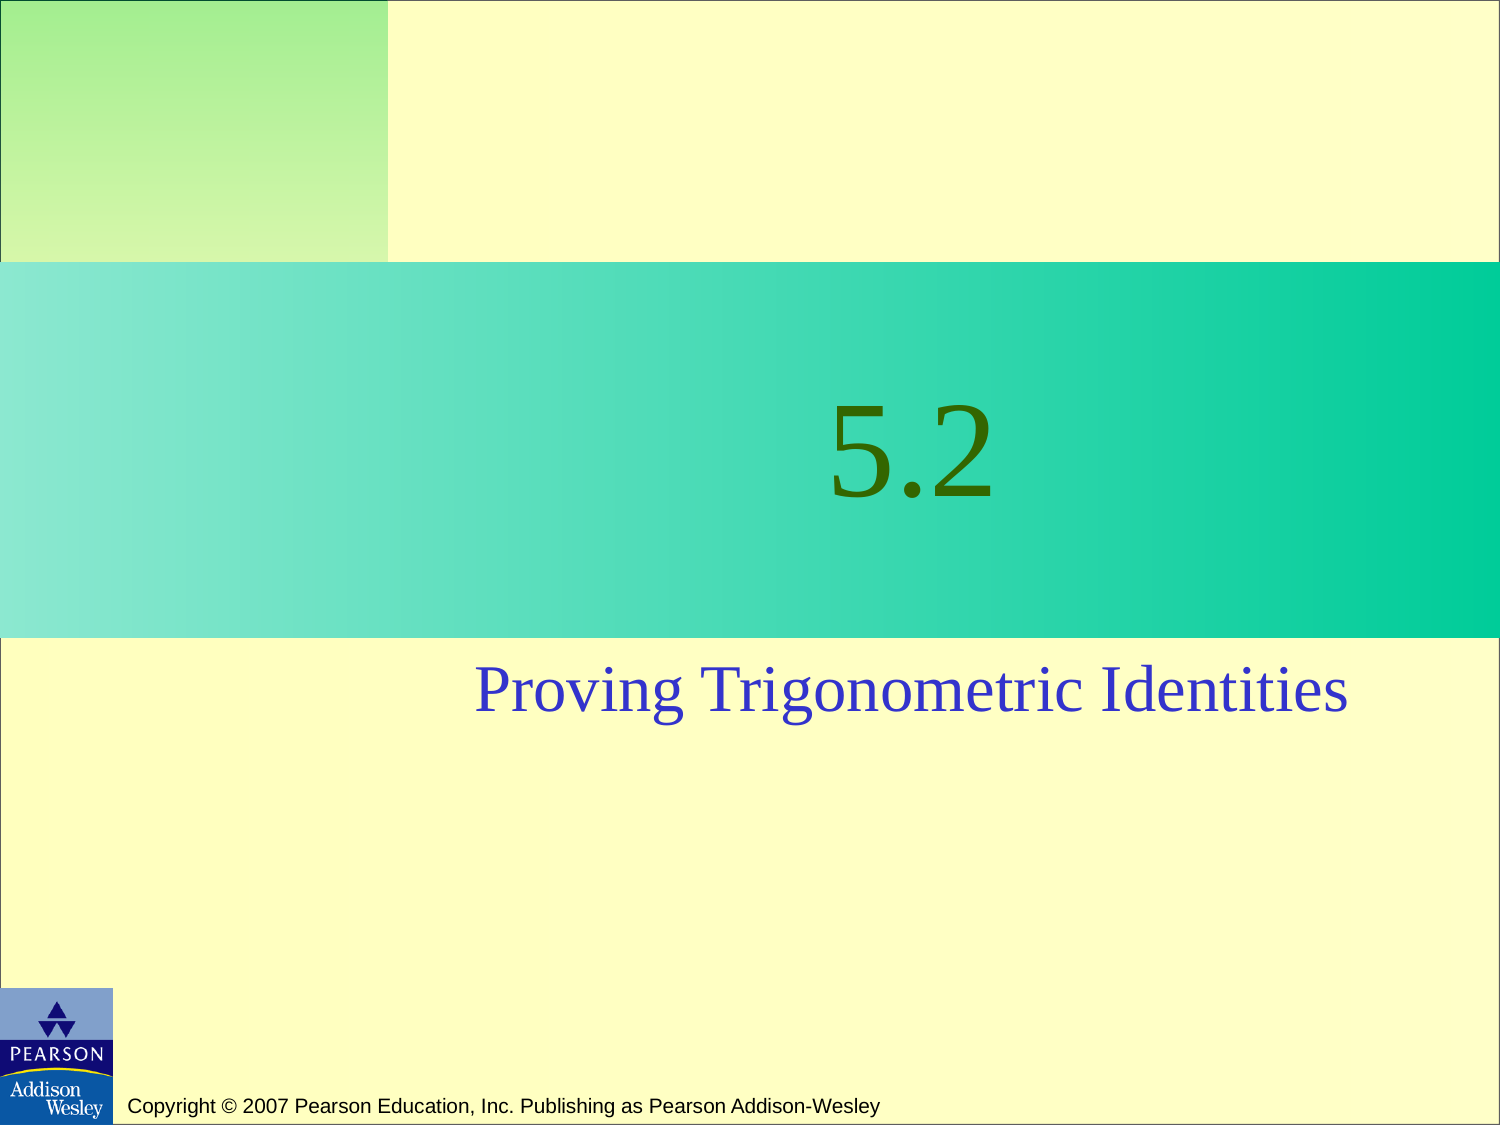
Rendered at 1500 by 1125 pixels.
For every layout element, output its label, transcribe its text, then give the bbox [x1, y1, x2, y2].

picture [0, 988, 113, 1125]
subtitle Proving Trigonometric Identities [387, 637, 1438, 925]
title 5.2 [437, 321, 1388, 563]
